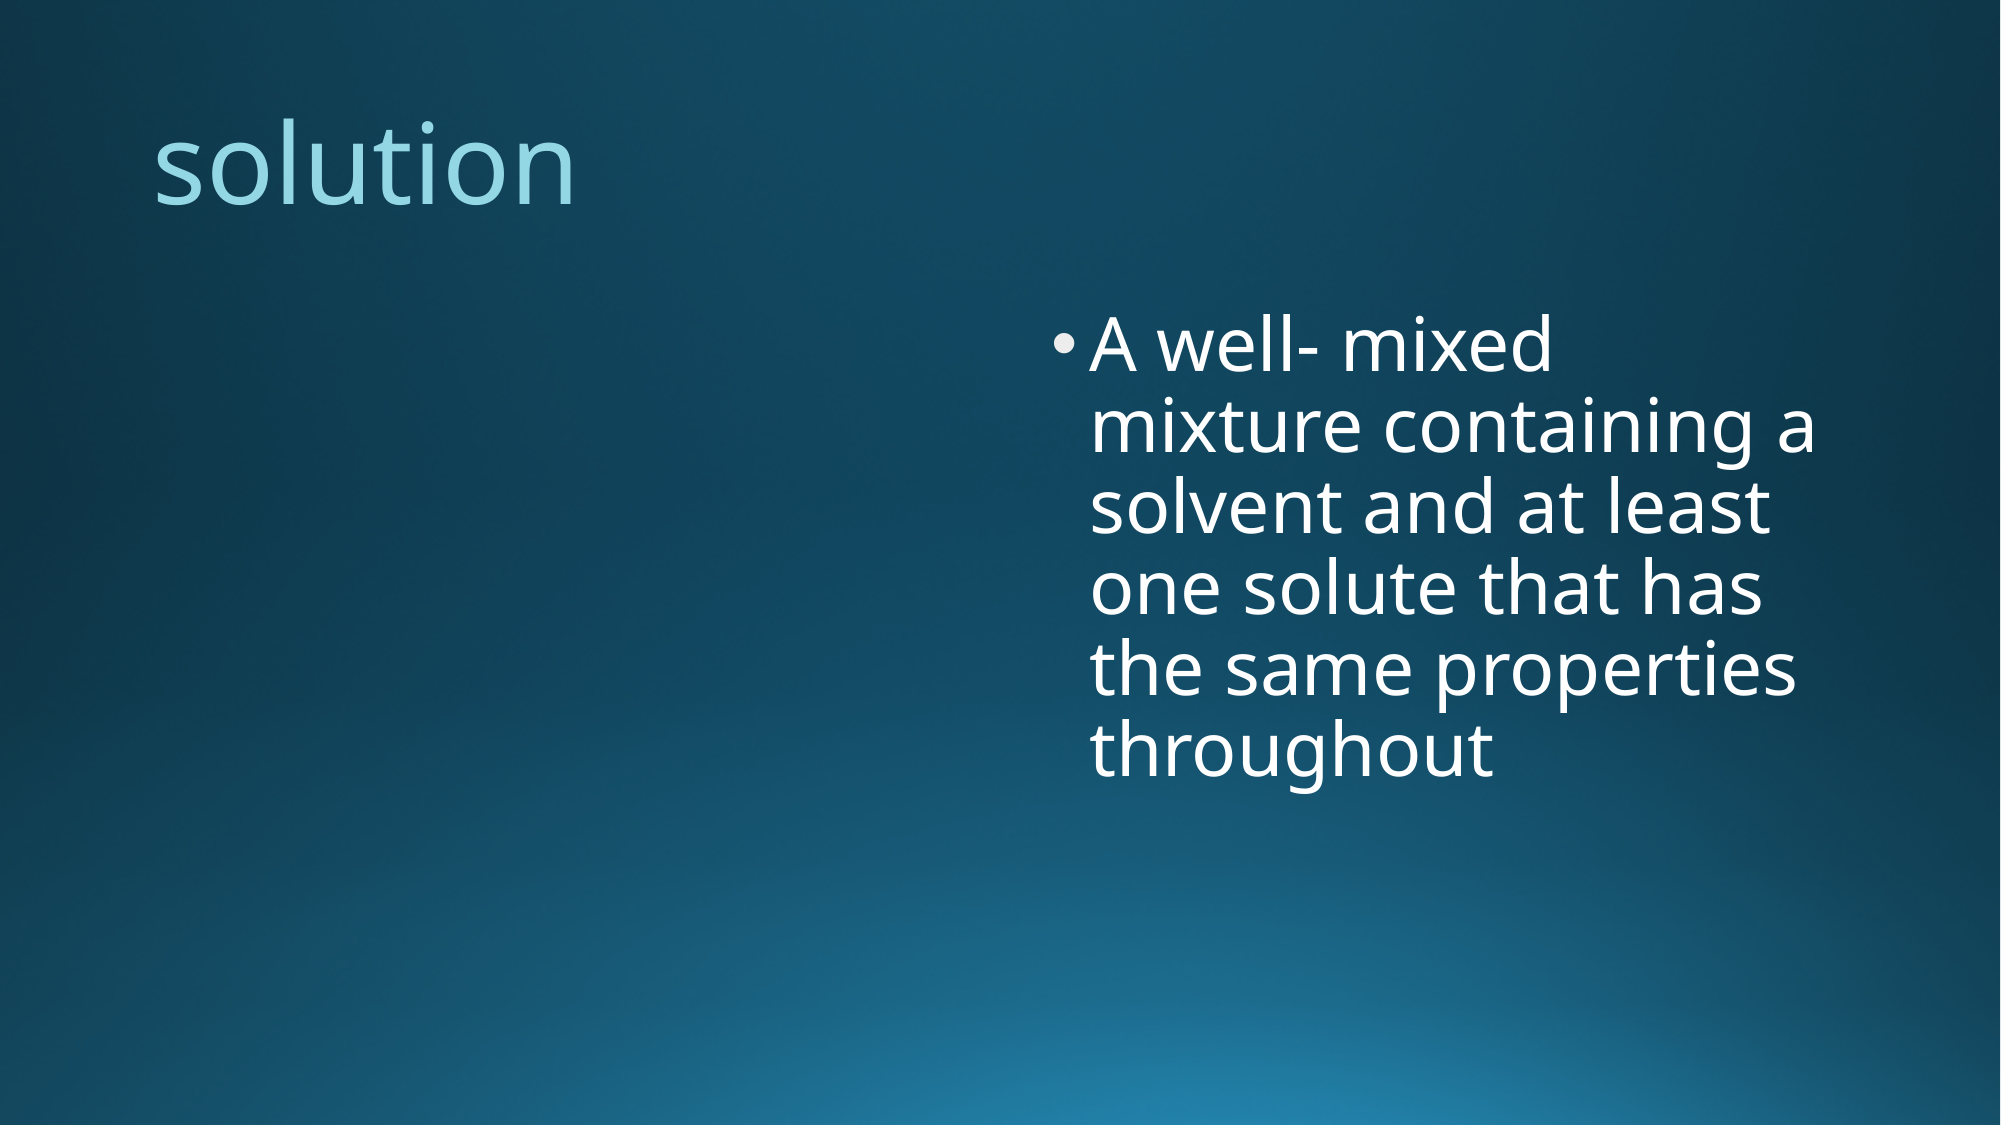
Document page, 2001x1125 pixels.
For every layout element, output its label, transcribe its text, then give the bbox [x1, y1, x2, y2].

title solution [137, 59, 1863, 278]
list A well- mixed mixture containing a solvent and at least one solute that has the same properties throughout [1036, 299, 1863, 1014]
picture [0, 0, 2001, 1125]
